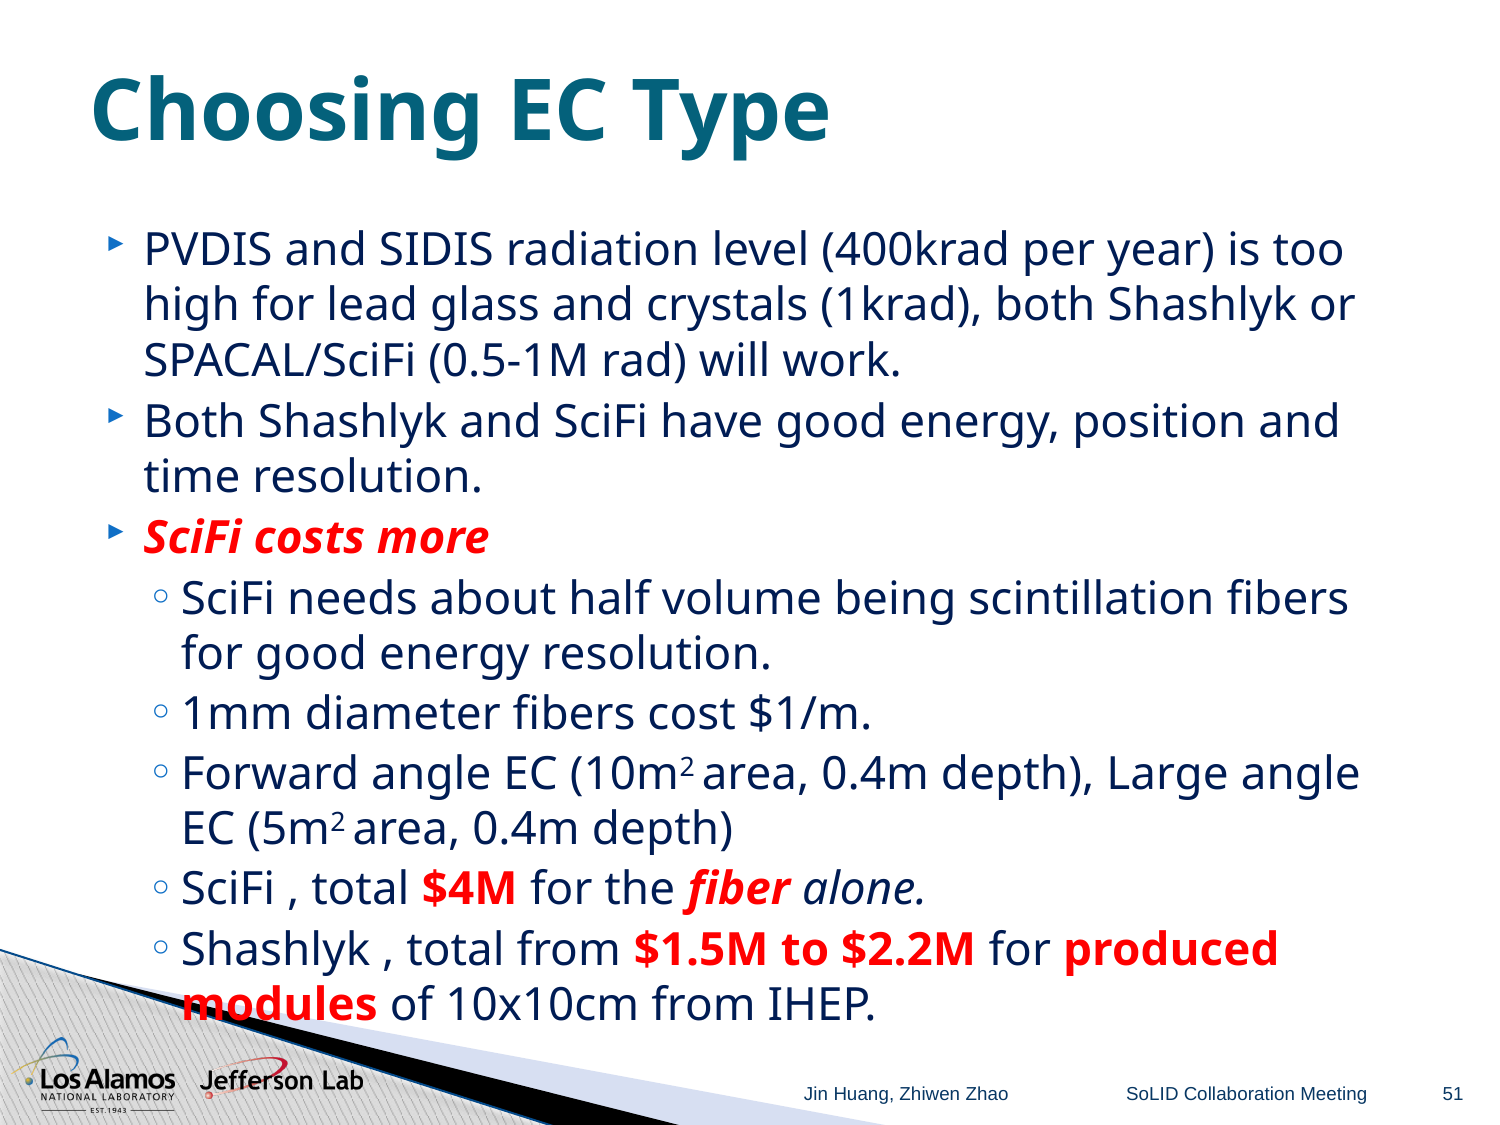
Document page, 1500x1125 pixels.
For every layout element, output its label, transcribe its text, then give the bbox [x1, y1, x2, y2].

list PVDIS and SIDIS radiation level (400krad per year) is too high for lead glass and crystals (1krad), both Shashlyk or SPACAL/SciFi (0.5-1M rad) will work. Both Shashlyk and SciFi have good energy, position and time resolution. SciFi costs more SciFi needs about half volume being scintillation fibers for good energy resolution. 1mm diameter fibers cost $1/m. Forward angle EC (10m2 area, 0.4m depth), Large angle EC (5m2 area, 0.4m depth) SciFi , total $4M for the fiber alone. Shashlyk , total from $1.5M to $2.2M for produced modules of 10x10cm from IHEP. [75, 212, 1425, 1038]
picture [11, 1037, 175, 1113]
slide_number SoLID Collaboration Meeting [1075, 1051, 1419, 1112]
slide_number 51 [1419, 1051, 1479, 1112]
footer Jin Huang, Zhiwen Zhao [737, 1051, 1075, 1112]
picture [200, 1057, 363, 1099]
title Choosing EC Type [75, 12, 1425, 200]
